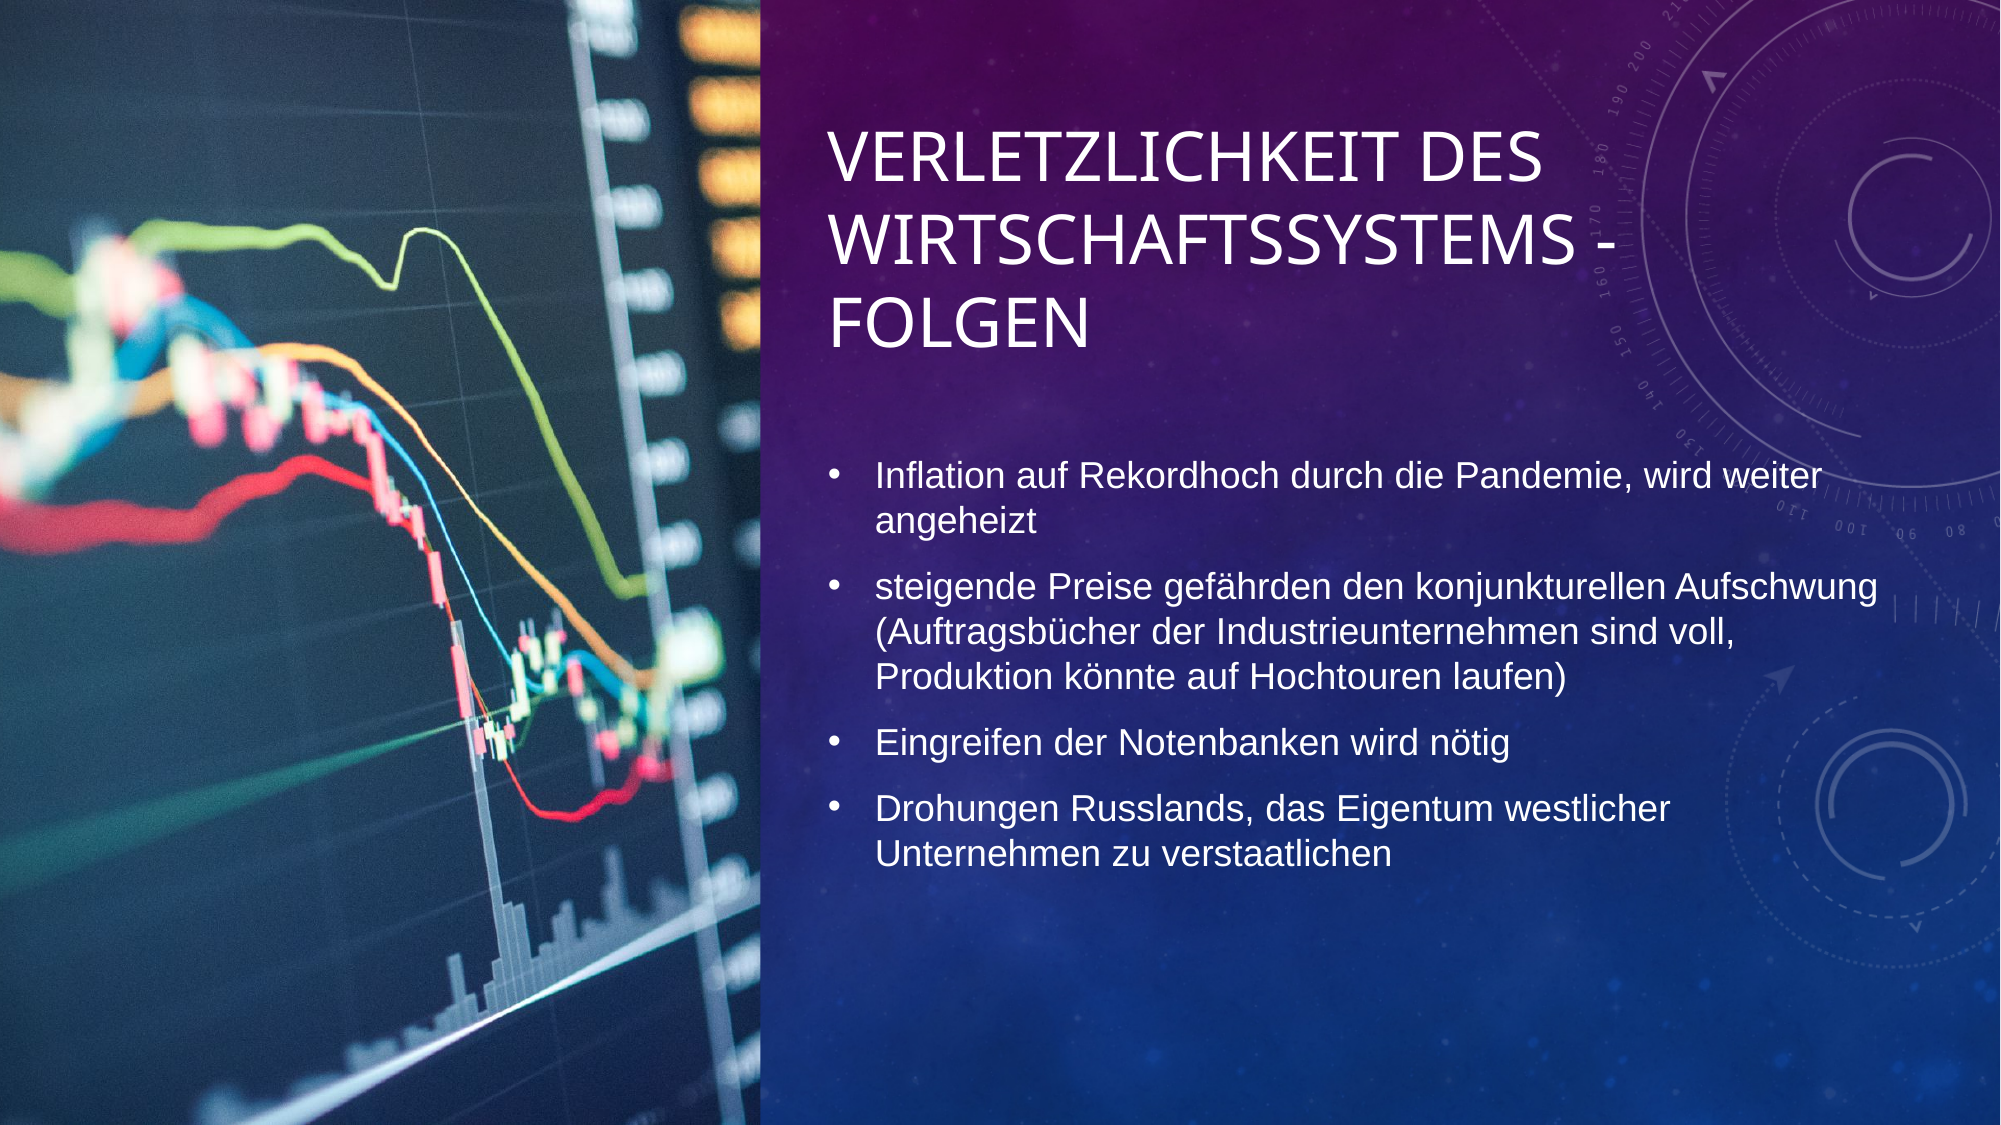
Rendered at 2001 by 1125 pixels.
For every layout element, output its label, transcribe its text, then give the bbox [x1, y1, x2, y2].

title Verletzlichkeit des Wirtschaftssystems - Folgen [812, 104, 1895, 369]
list Inflation auf Rekordhoch durch die Pandemie, wird weiter angeheizt steigende Preise gefährden den konjunkturellen Aufschwung (Auftragsbücher der Industrieunternehmen sind voll, Produktion könnte auf Hochtouren laufen) Eingreifen der Notenbanken wird nötig Drohungen Russlands, das Eigentum westlicher Unternehmen zu verstaatlichen [812, 369, 1895, 1021]
picture [0, 0, 2001, 1125]
